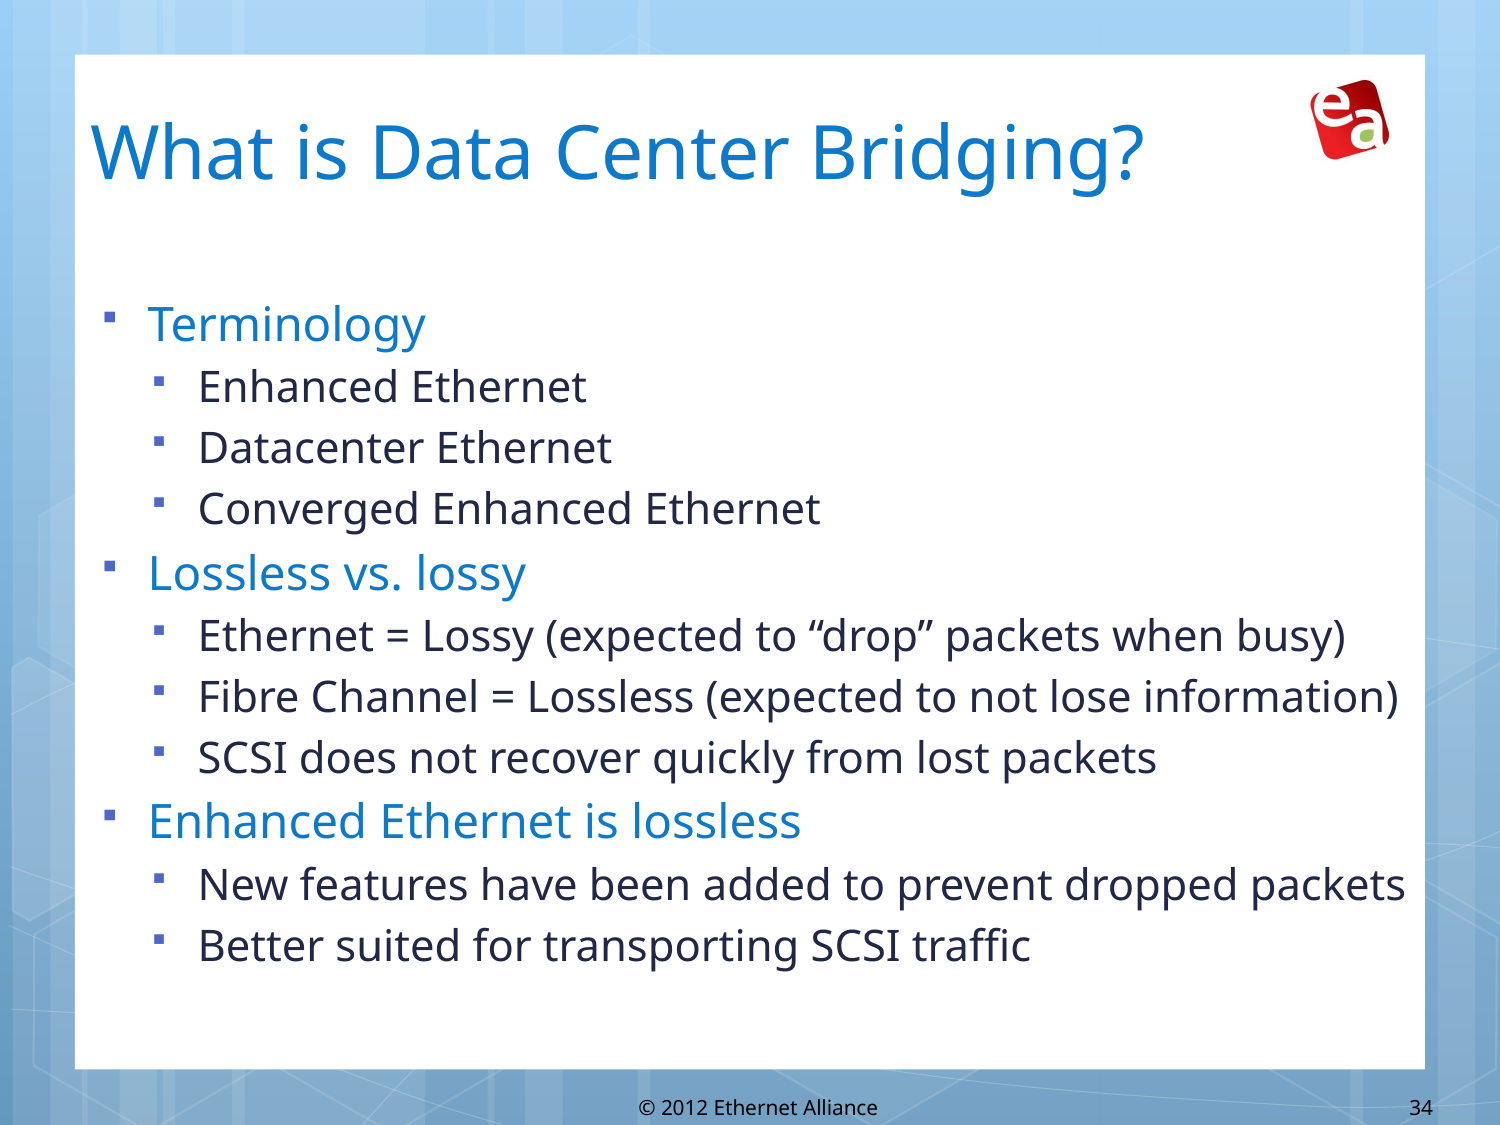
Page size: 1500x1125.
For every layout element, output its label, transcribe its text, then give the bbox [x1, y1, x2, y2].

list Terminology Enhanced Ethernet Datacenter Ethernet Converged Enhanced Ethernet Lossless vs. lossy Ethernet = Lossy (expected to “drop” packets when busy) Fibre Channel = Lossless (expected to not lose information) SCSI does not recover quickly from lost packets Enhanced Ethernet is lossless New features have been added to prevent dropped packets Better suited for transporting SCSI traffic [75, 286, 1425, 1063]
title What is Data Center Bridging? [75, 87, 1163, 213]
picture [1301, 75, 1399, 164]
